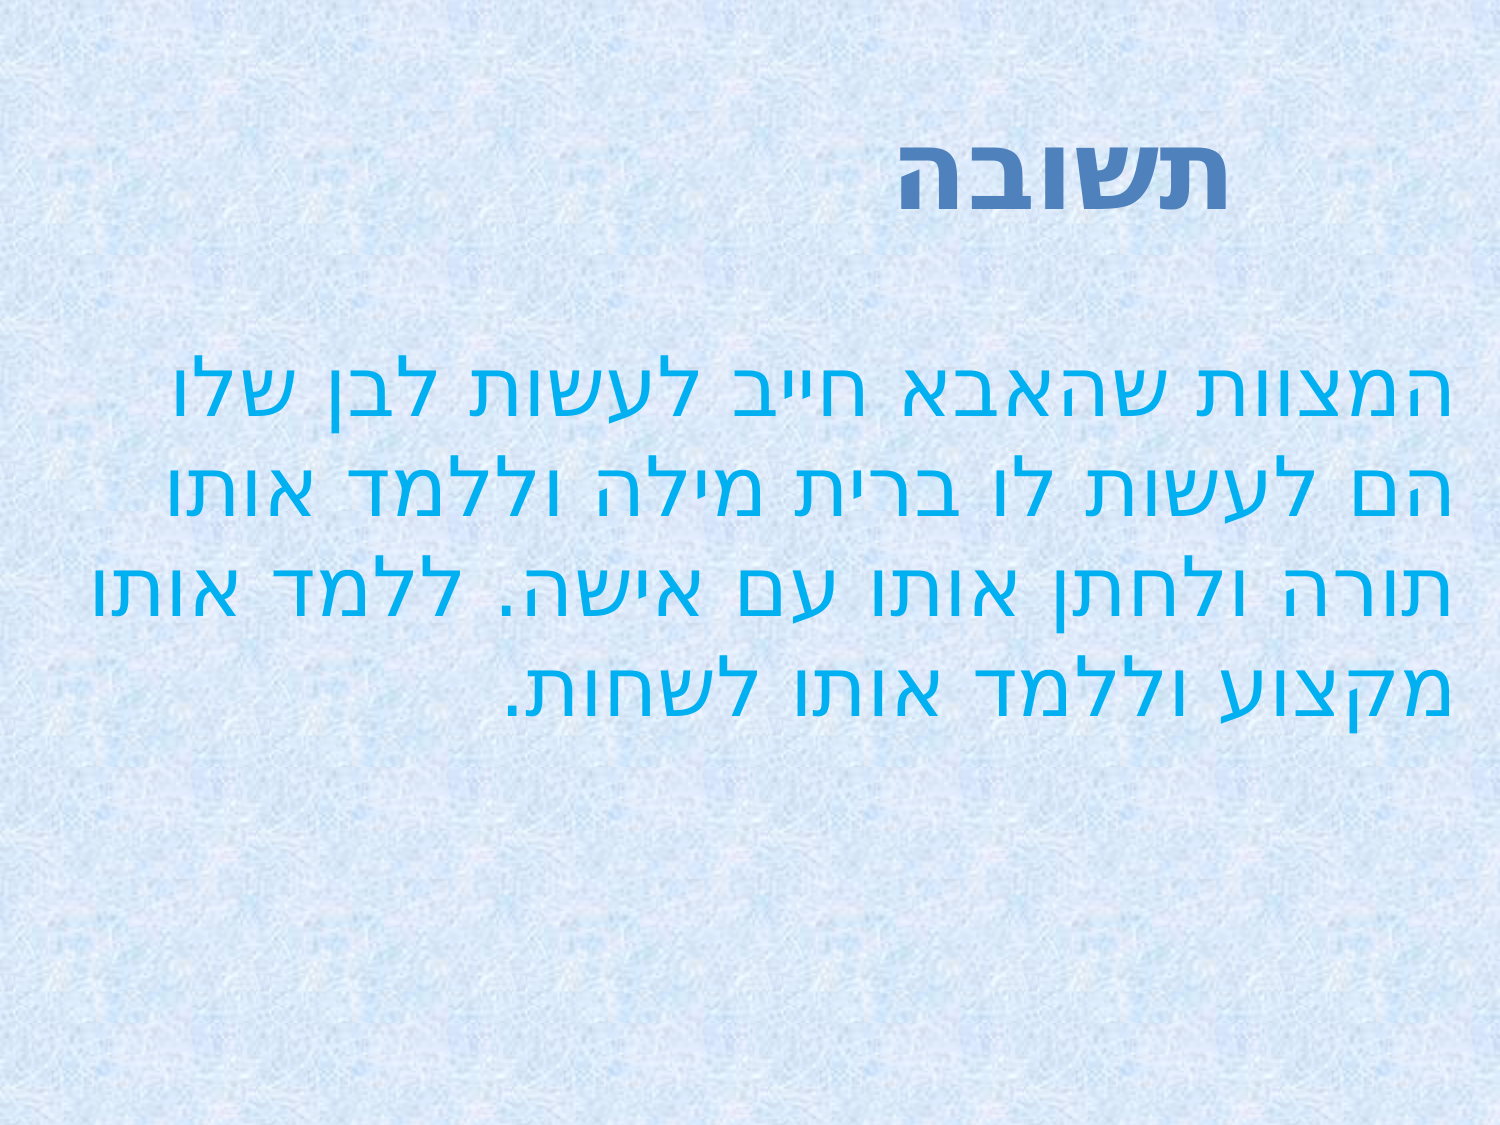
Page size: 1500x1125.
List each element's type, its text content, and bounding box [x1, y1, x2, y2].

picture [0, 0, 1500, 1125]
text_box המצוות שהאבא חייב לעשות לבן שלו הם לעשות לו ברית מילה וללמד אותו תורה ולחתן אותו עם אישה. ללמד אותו מקצוע וללמד אותו לשחות. [26, 326, 1474, 741]
text_box תשובה [875, 89, 1252, 240]
